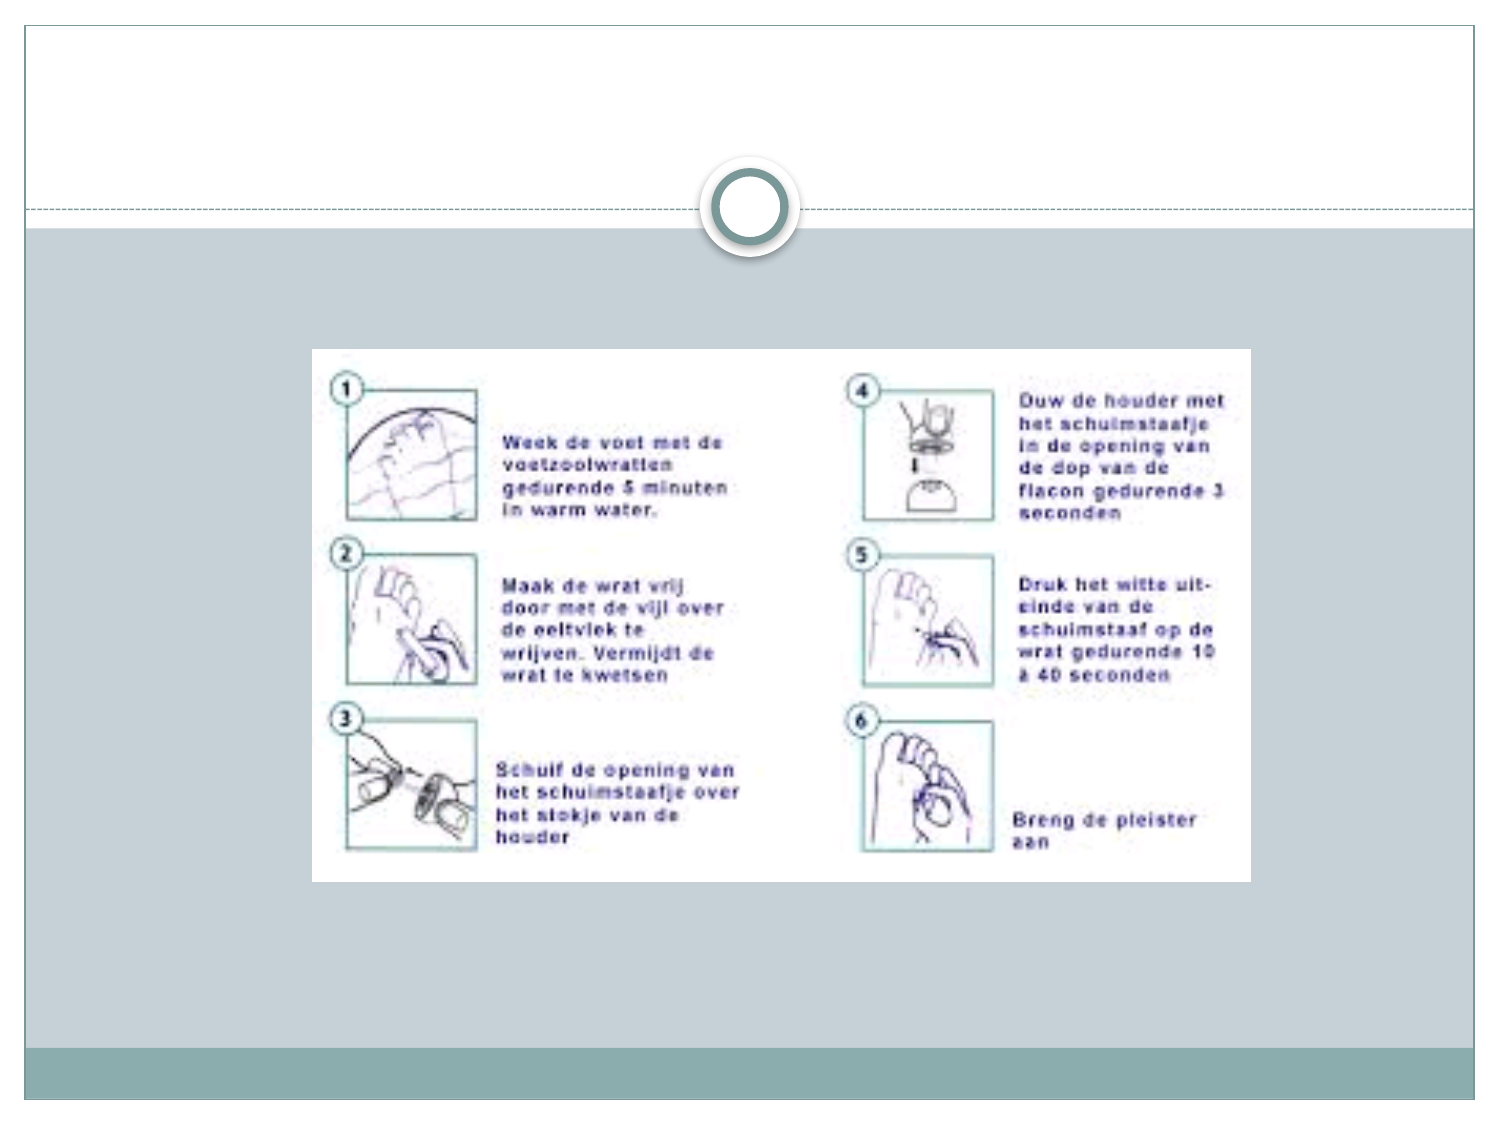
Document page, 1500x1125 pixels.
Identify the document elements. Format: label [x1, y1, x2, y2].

picture [312, 349, 1251, 882]
